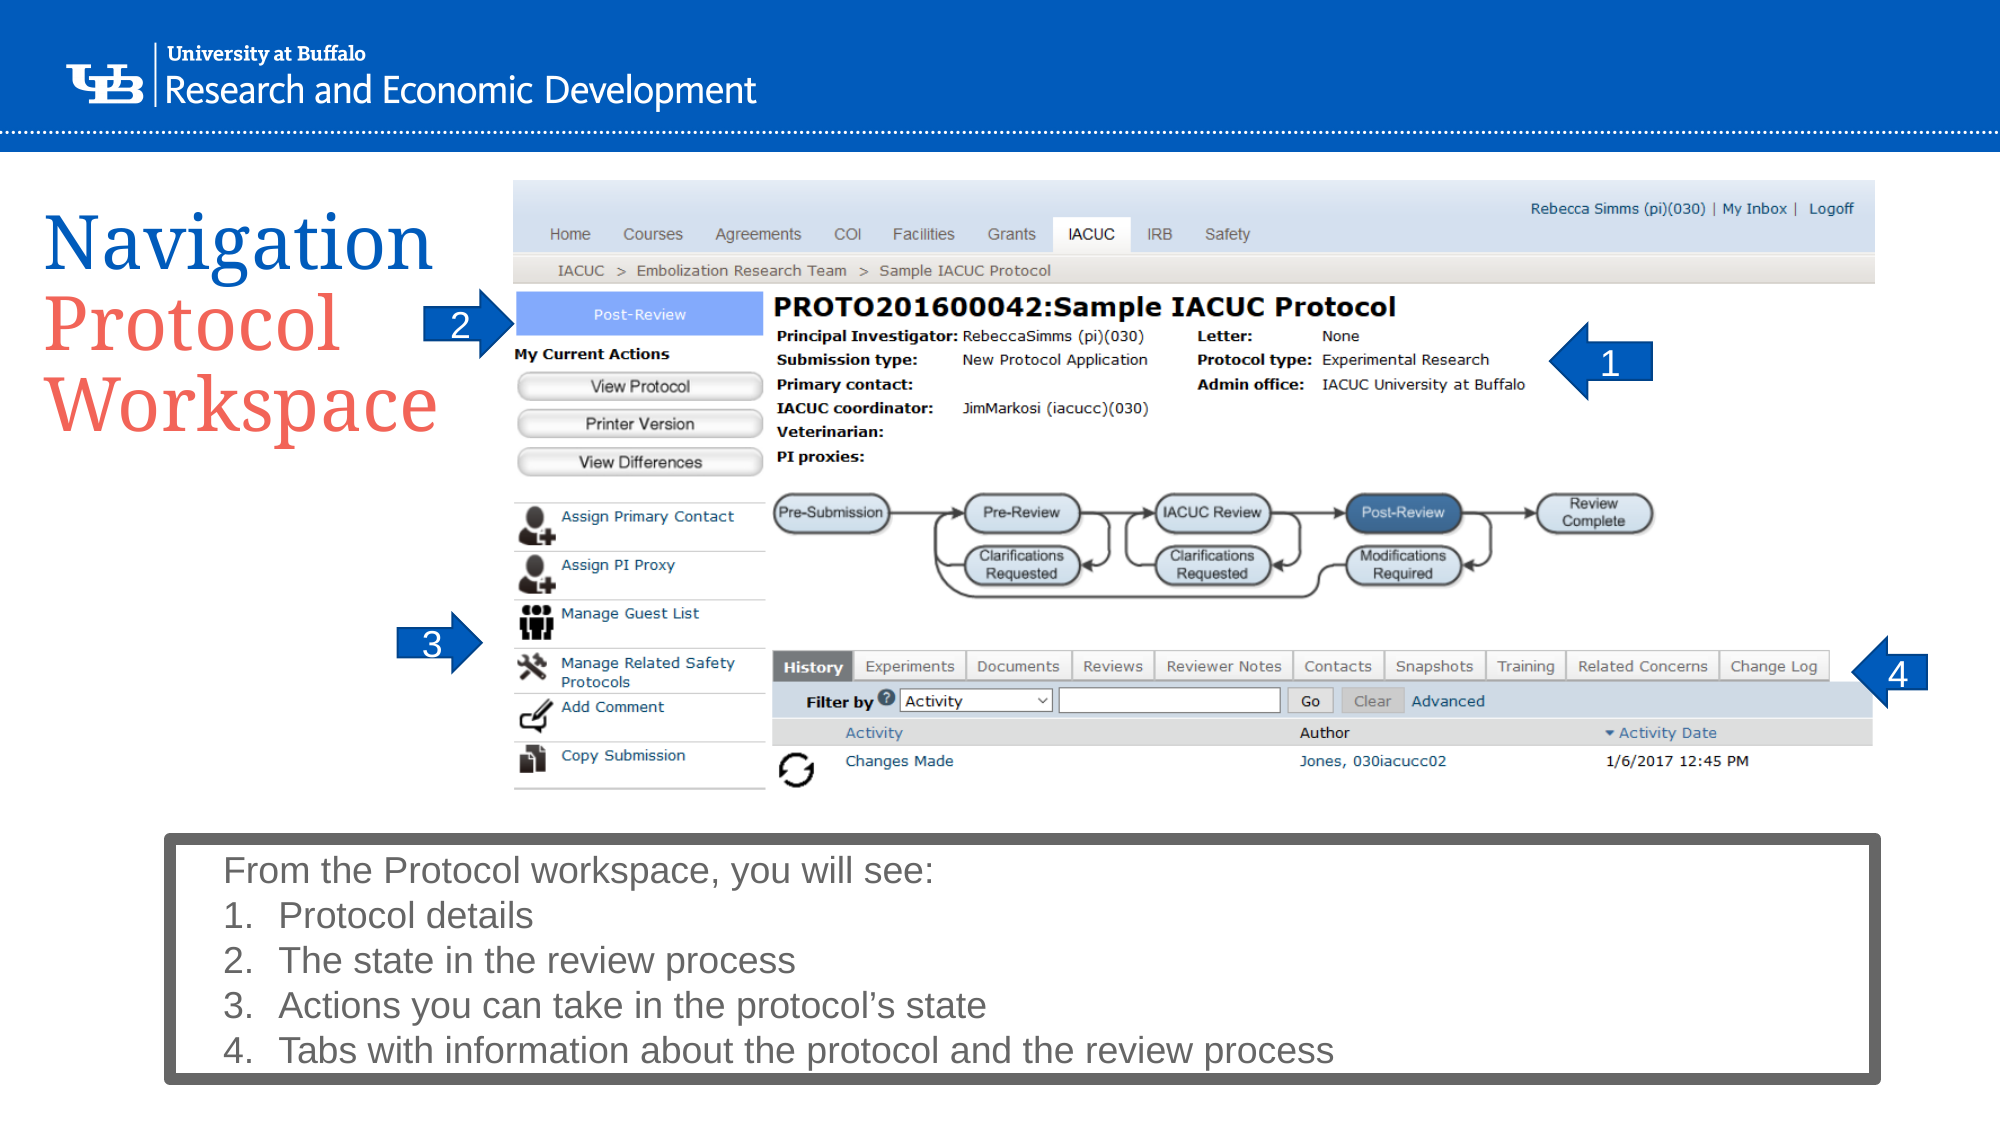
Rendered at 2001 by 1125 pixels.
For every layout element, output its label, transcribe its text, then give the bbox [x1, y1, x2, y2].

text_box 3 [396, 611, 484, 675]
text_box Navigation Protocol Workspace [29, 197, 513, 505]
text_box 4 [1875, 635, 1928, 709]
picture [0, 0, 2000, 1125]
text_box From the Protocol workspace, you will see: Protocol details The state in the review process Actions you can take in the protocol’s state Tabs with information about the protocol and the review process [170, 839, 1875, 1079]
text_box 2 [423, 288, 513, 360]
